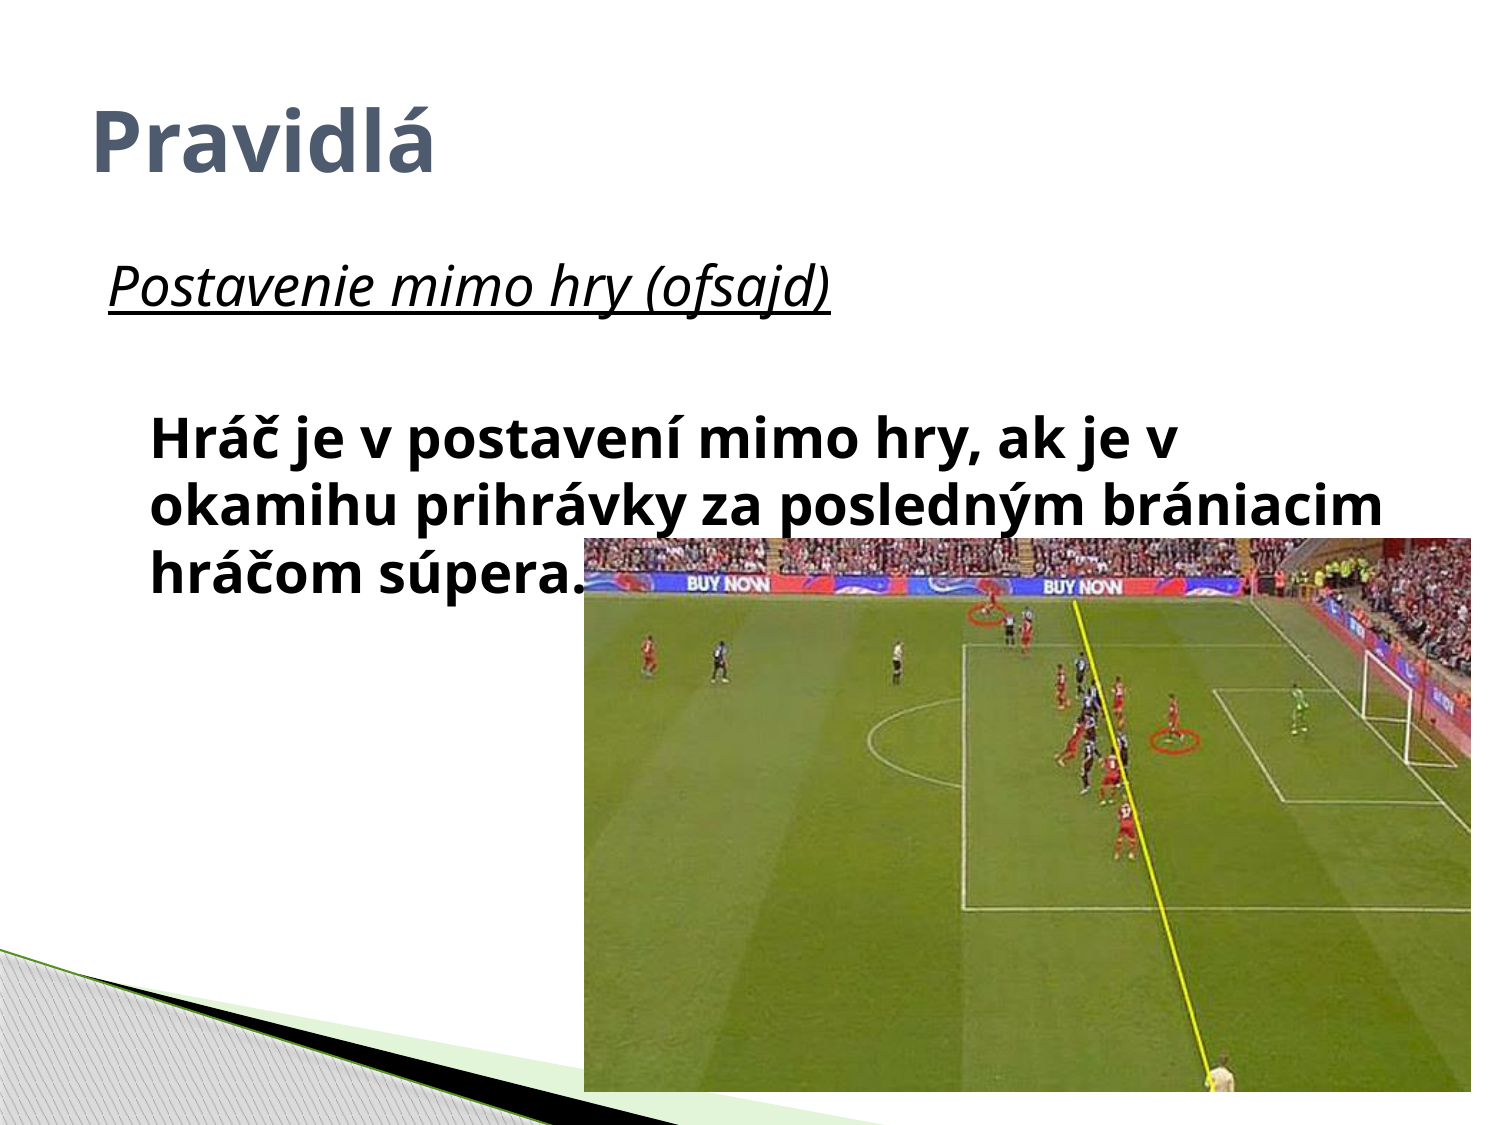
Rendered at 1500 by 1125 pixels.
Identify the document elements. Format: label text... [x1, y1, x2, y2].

picture [584, 538, 1471, 1093]
title Pravidlá [75, 45, 1425, 233]
list Postavenie mimo hry (ofsajd) Hráč je v postavení mimo hry, ak je v okamihu prihrávky za posledným brániacim hráčom súpera. [75, 243, 1425, 986]
